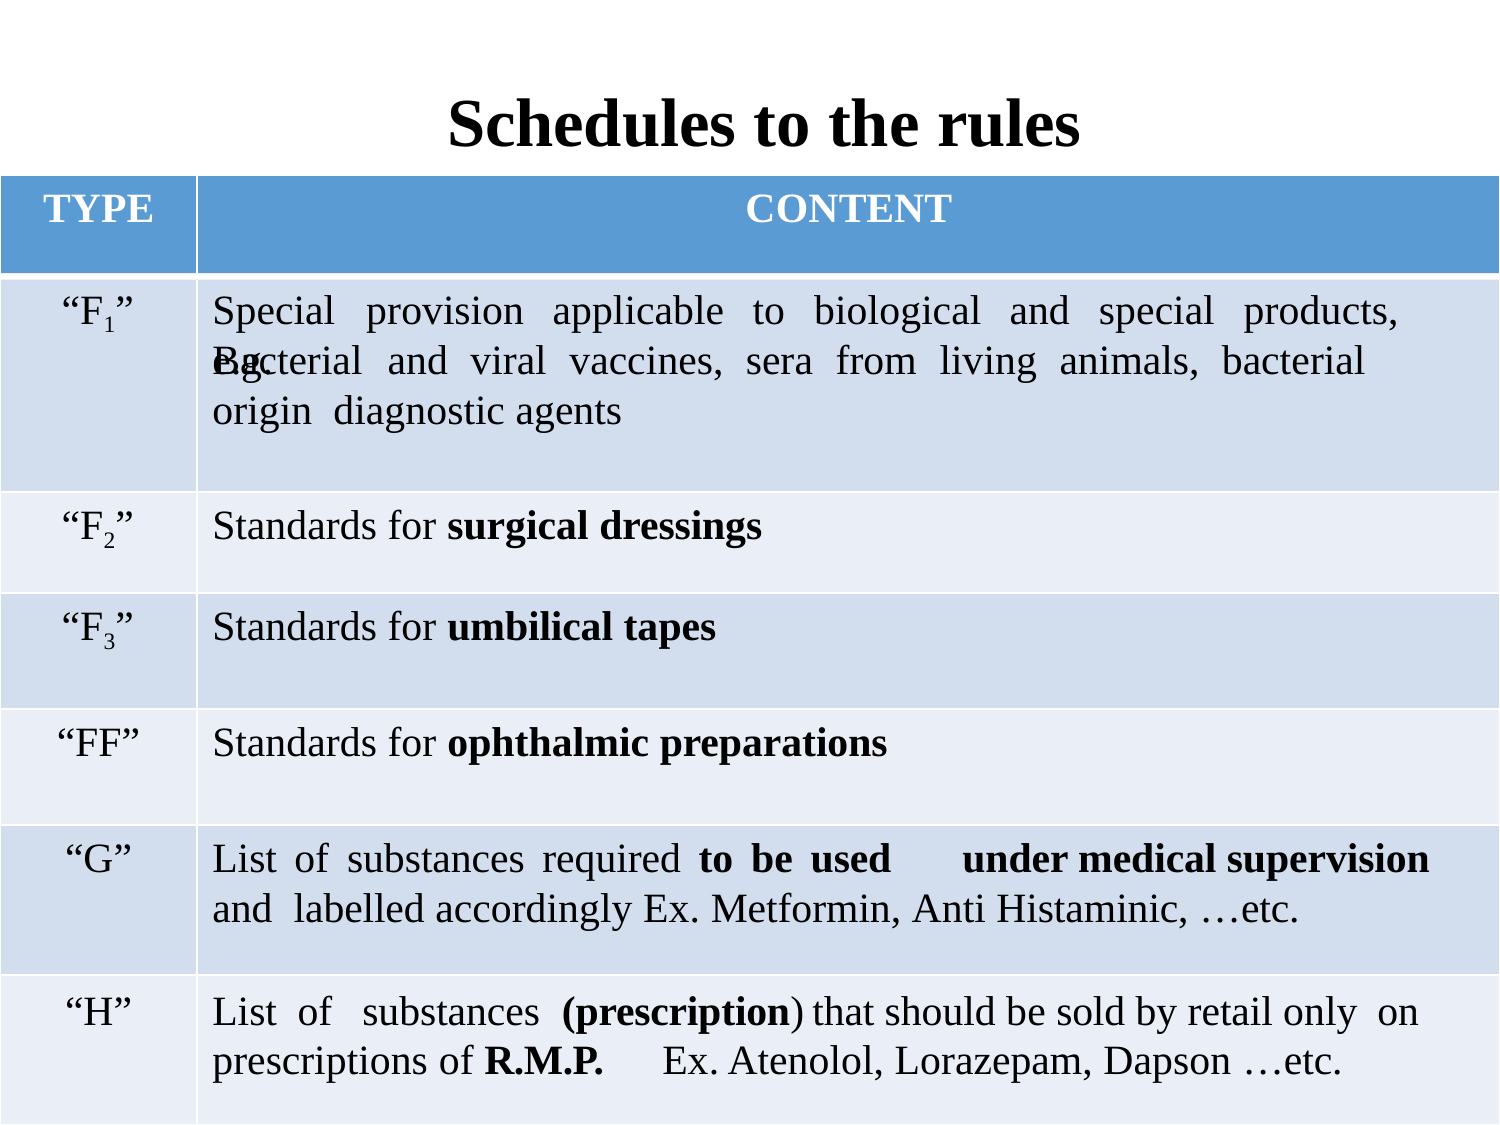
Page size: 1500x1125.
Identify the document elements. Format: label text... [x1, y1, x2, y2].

title Schedules to the rules [445, 75, 1086, 174]
text_box [198, 825, 1499, 974]
text_box [198, 594, 1499, 708]
text_box Standards for umbilical tapes [210, 597, 718, 650]
text_box [1, 175, 197, 274]
text_box [198, 975, 1499, 1124]
text_box Standards for surgical dressings [210, 495, 764, 548]
text_box [198, 492, 1499, 593]
text_box Standards for ophthalmic preparations [210, 713, 889, 766]
text_box Bacterial and viral vaccines, sera from living animals, bacterial origin diagnostic agents [210, 330, 1488, 433]
text_box “F3” [55, 597, 143, 654]
text_box “G” List of substances required to be used under medical supervision and labelled accordingly Ex. Metformin, Anti Histaminic, …etc. “H” List of substances (prescription) that should be sold by retail only on prescriptions of R.M.P. Ex. Atenolol, Lorazepam, Dapson …etc. [62, 829, 1488, 1084]
text_box [1, 279, 197, 491]
text_box [1, 492, 197, 593]
text_box [198, 175, 1499, 274]
text_box [1, 975, 197, 1124]
text_box Special provision applicable to biological and special products, e.g. [210, 280, 1488, 330]
text_box [198, 709, 1499, 824]
text_box CONTENT [743, 178, 955, 232]
text_box [1, 594, 197, 708]
text_box TYPE [40, 178, 157, 232]
text_box [198, 279, 1499, 491]
text_box “FF” [54, 713, 143, 766]
text_box [1, 825, 197, 974]
text_box “F2” [55, 495, 143, 553]
text_box “F1” [55, 280, 143, 338]
text_box [1, 709, 197, 824]
